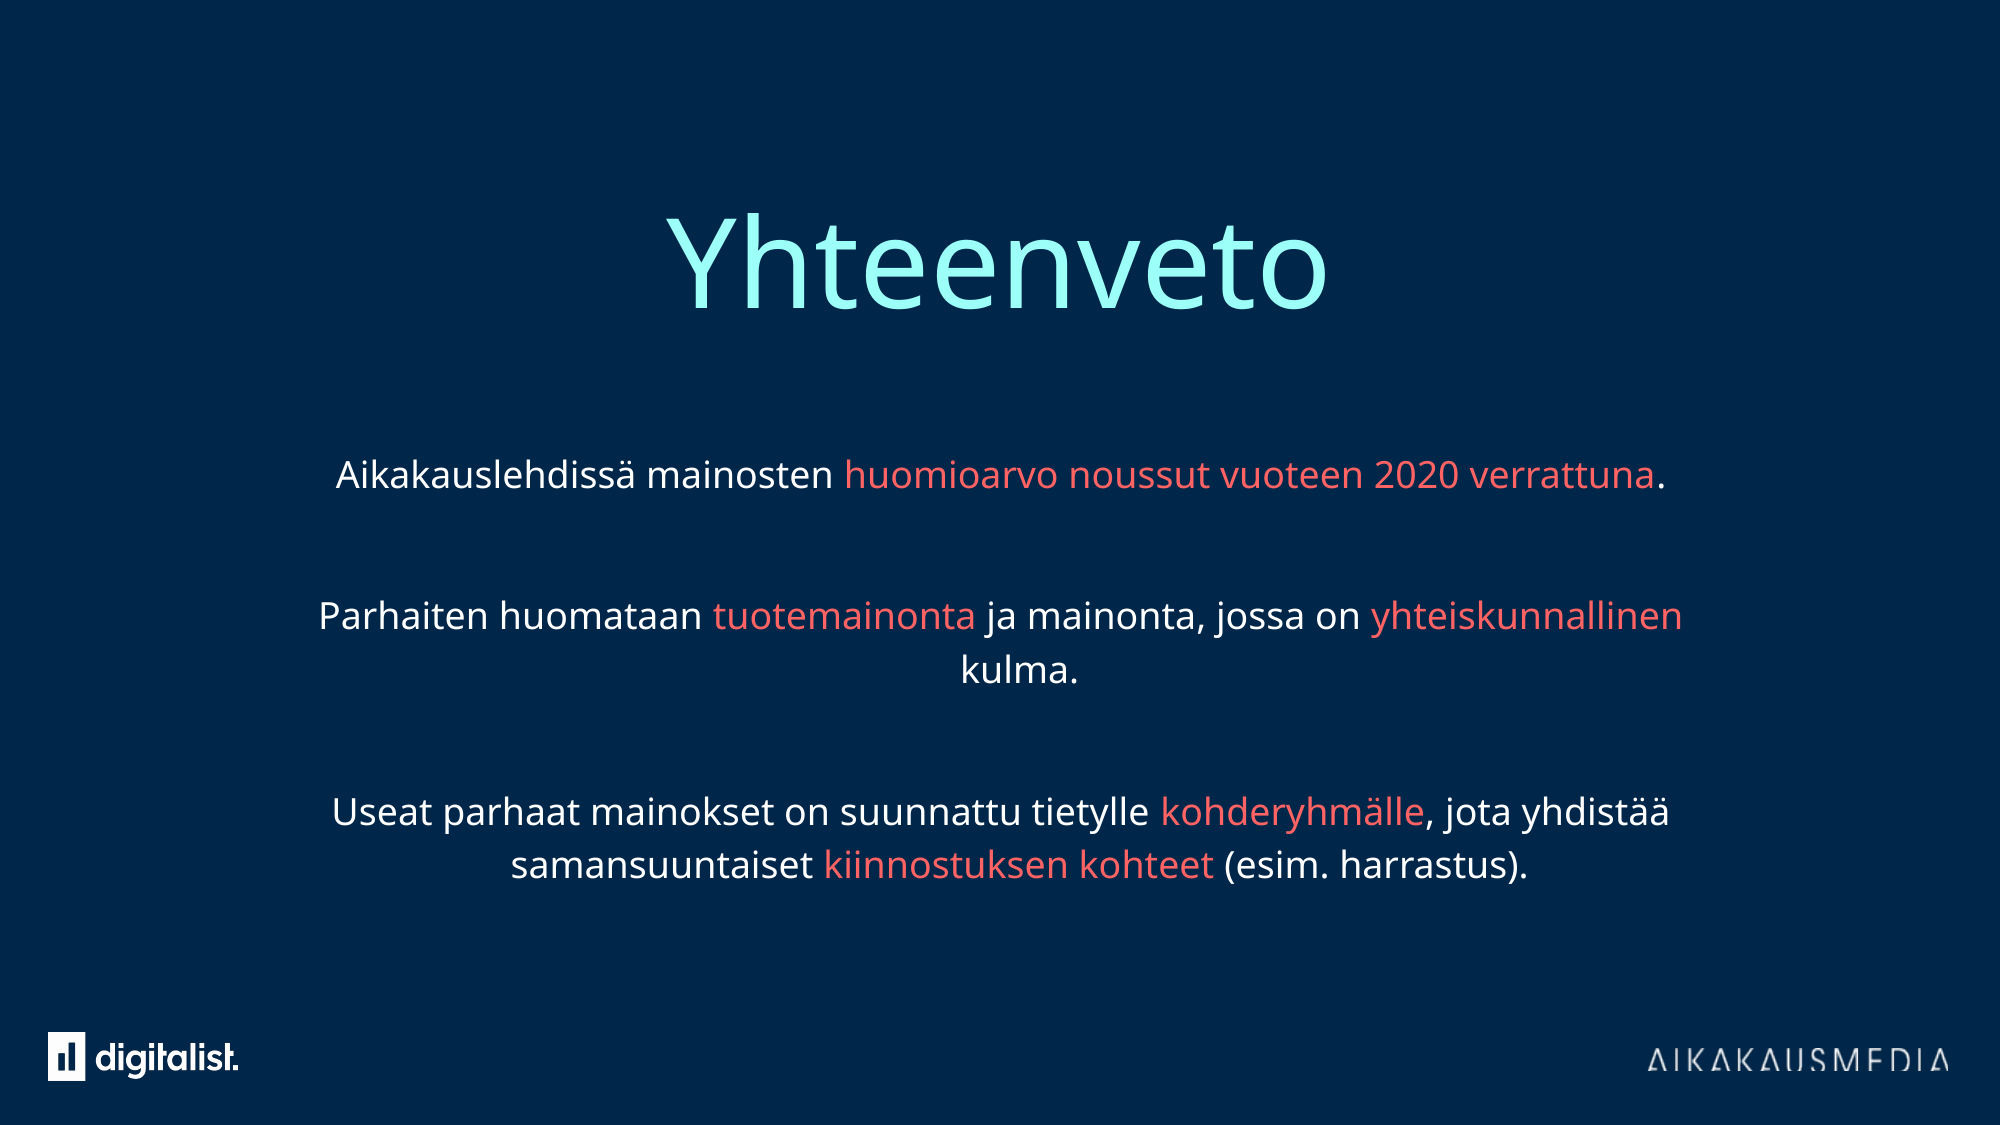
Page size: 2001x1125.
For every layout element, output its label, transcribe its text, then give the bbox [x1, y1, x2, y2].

list Aikakauslehdissä mainosten huomioarvo noussut vuoteen 2020 verrattuna. Parhaiten huomataan tuotemainonta ja mainonta, jossa on yhteiskunnallinen kulma. Useat parhaat mainokset on suunnattu tietylle kohderyhmälle, jota yhdistää samansuuntaiset kiinnostuksen kohteet (esim. harrastus). [277, 407, 1725, 922]
title Yhteenveto [137, 162, 1863, 375]
picture [48, 1032, 238, 1081]
